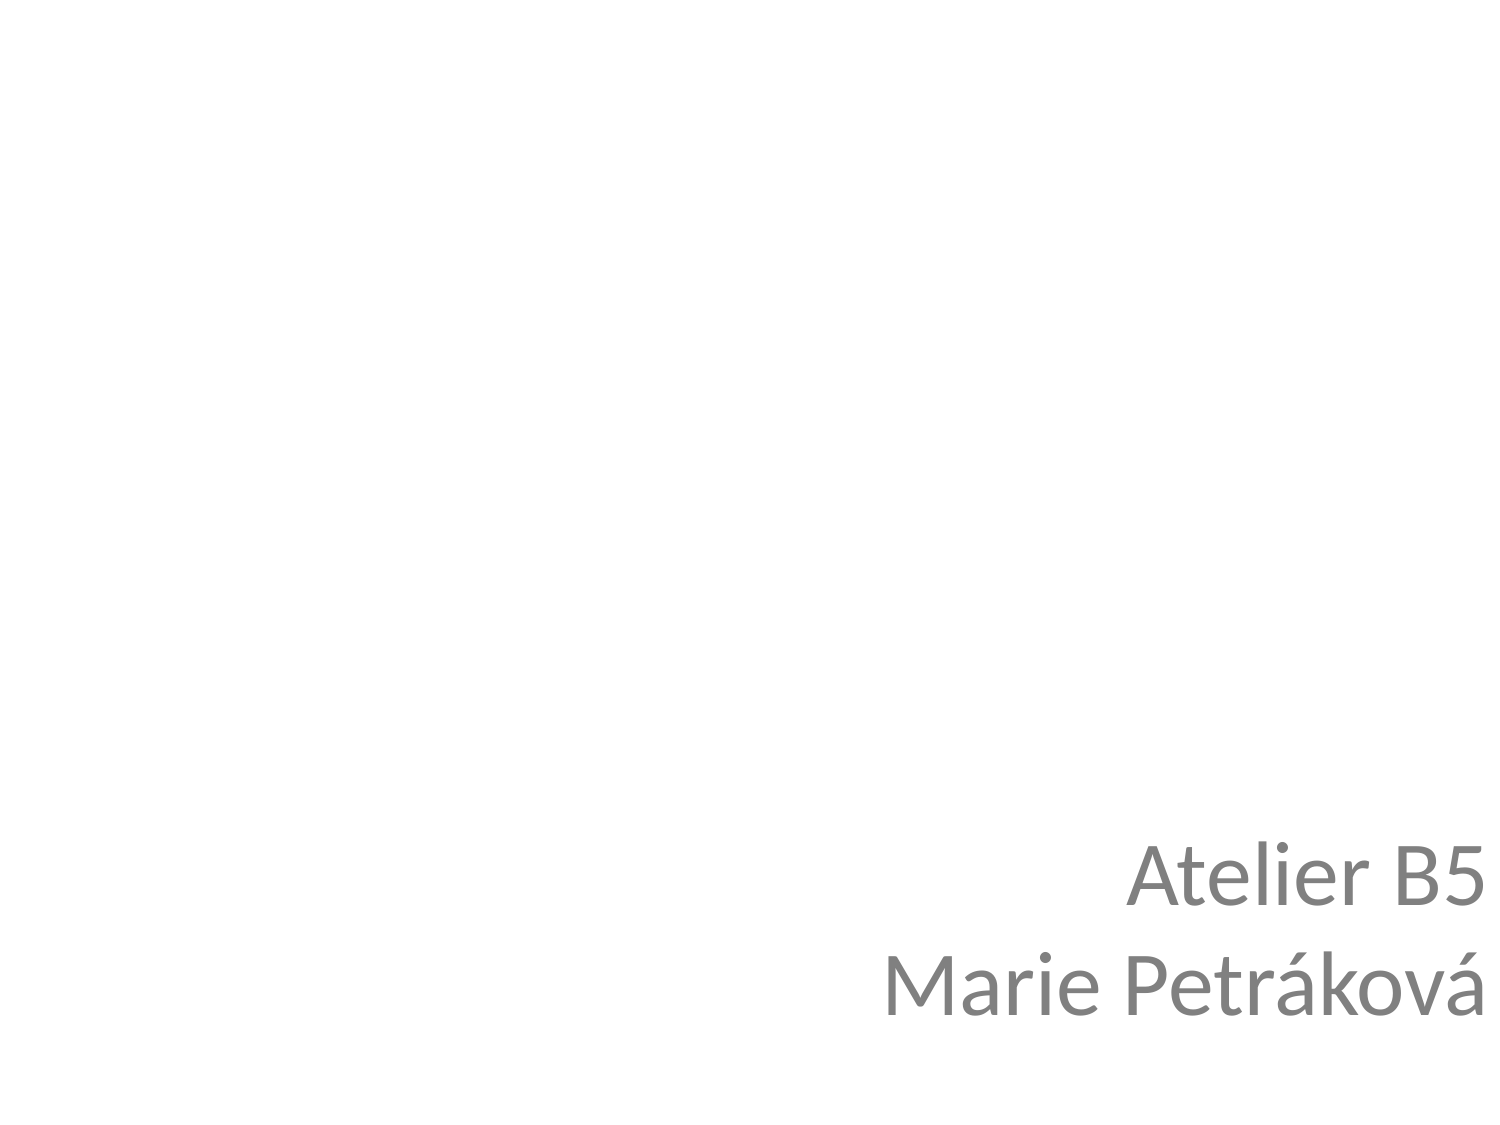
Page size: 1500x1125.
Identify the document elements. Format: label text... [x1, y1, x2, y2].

title Atelier B5 Marie Petráková [155, 718, 1500, 1125]
